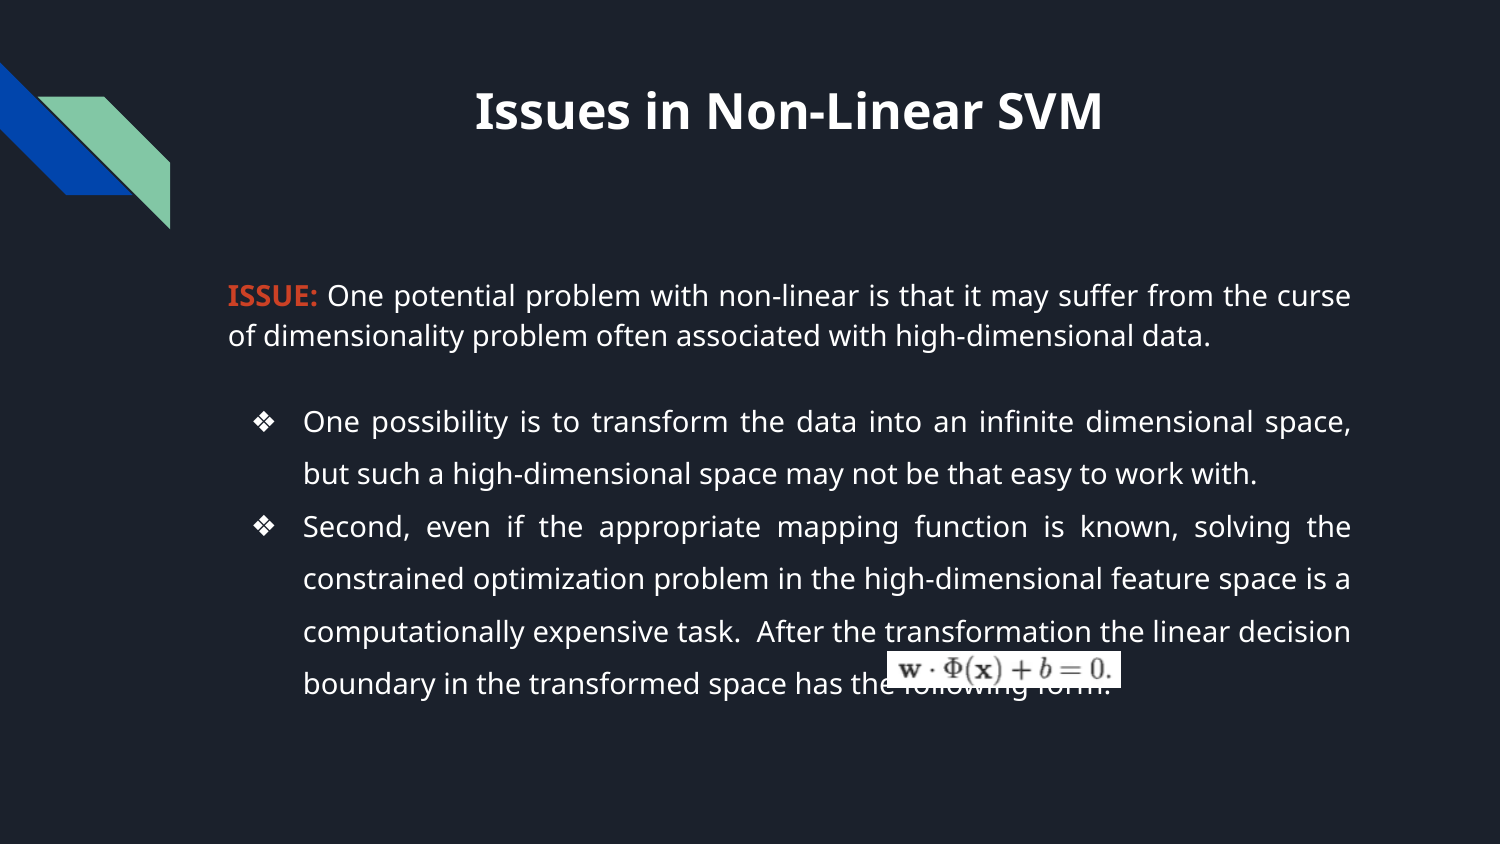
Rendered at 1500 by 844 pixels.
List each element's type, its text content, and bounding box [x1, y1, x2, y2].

title Issues in Non-Linear SVM [212, 64, 1368, 215]
picture [887, 650, 1121, 688]
list ISSUE: One potential problem with non-linear is that it may suffer from the curse of dimensionality problem often associated with high-dimensional data. One possibility is to transform the data into an infinite dimensional space, but such a high-dimensional space may not be that easy to work with. Second, even if the appropriate mapping function is known, solving the constrained optimization problem in the high-dimensional feature space is a computationally expensive task. After the transformation the linear decision boundary in the transformed space has the following form: [212, 257, 1368, 735]
